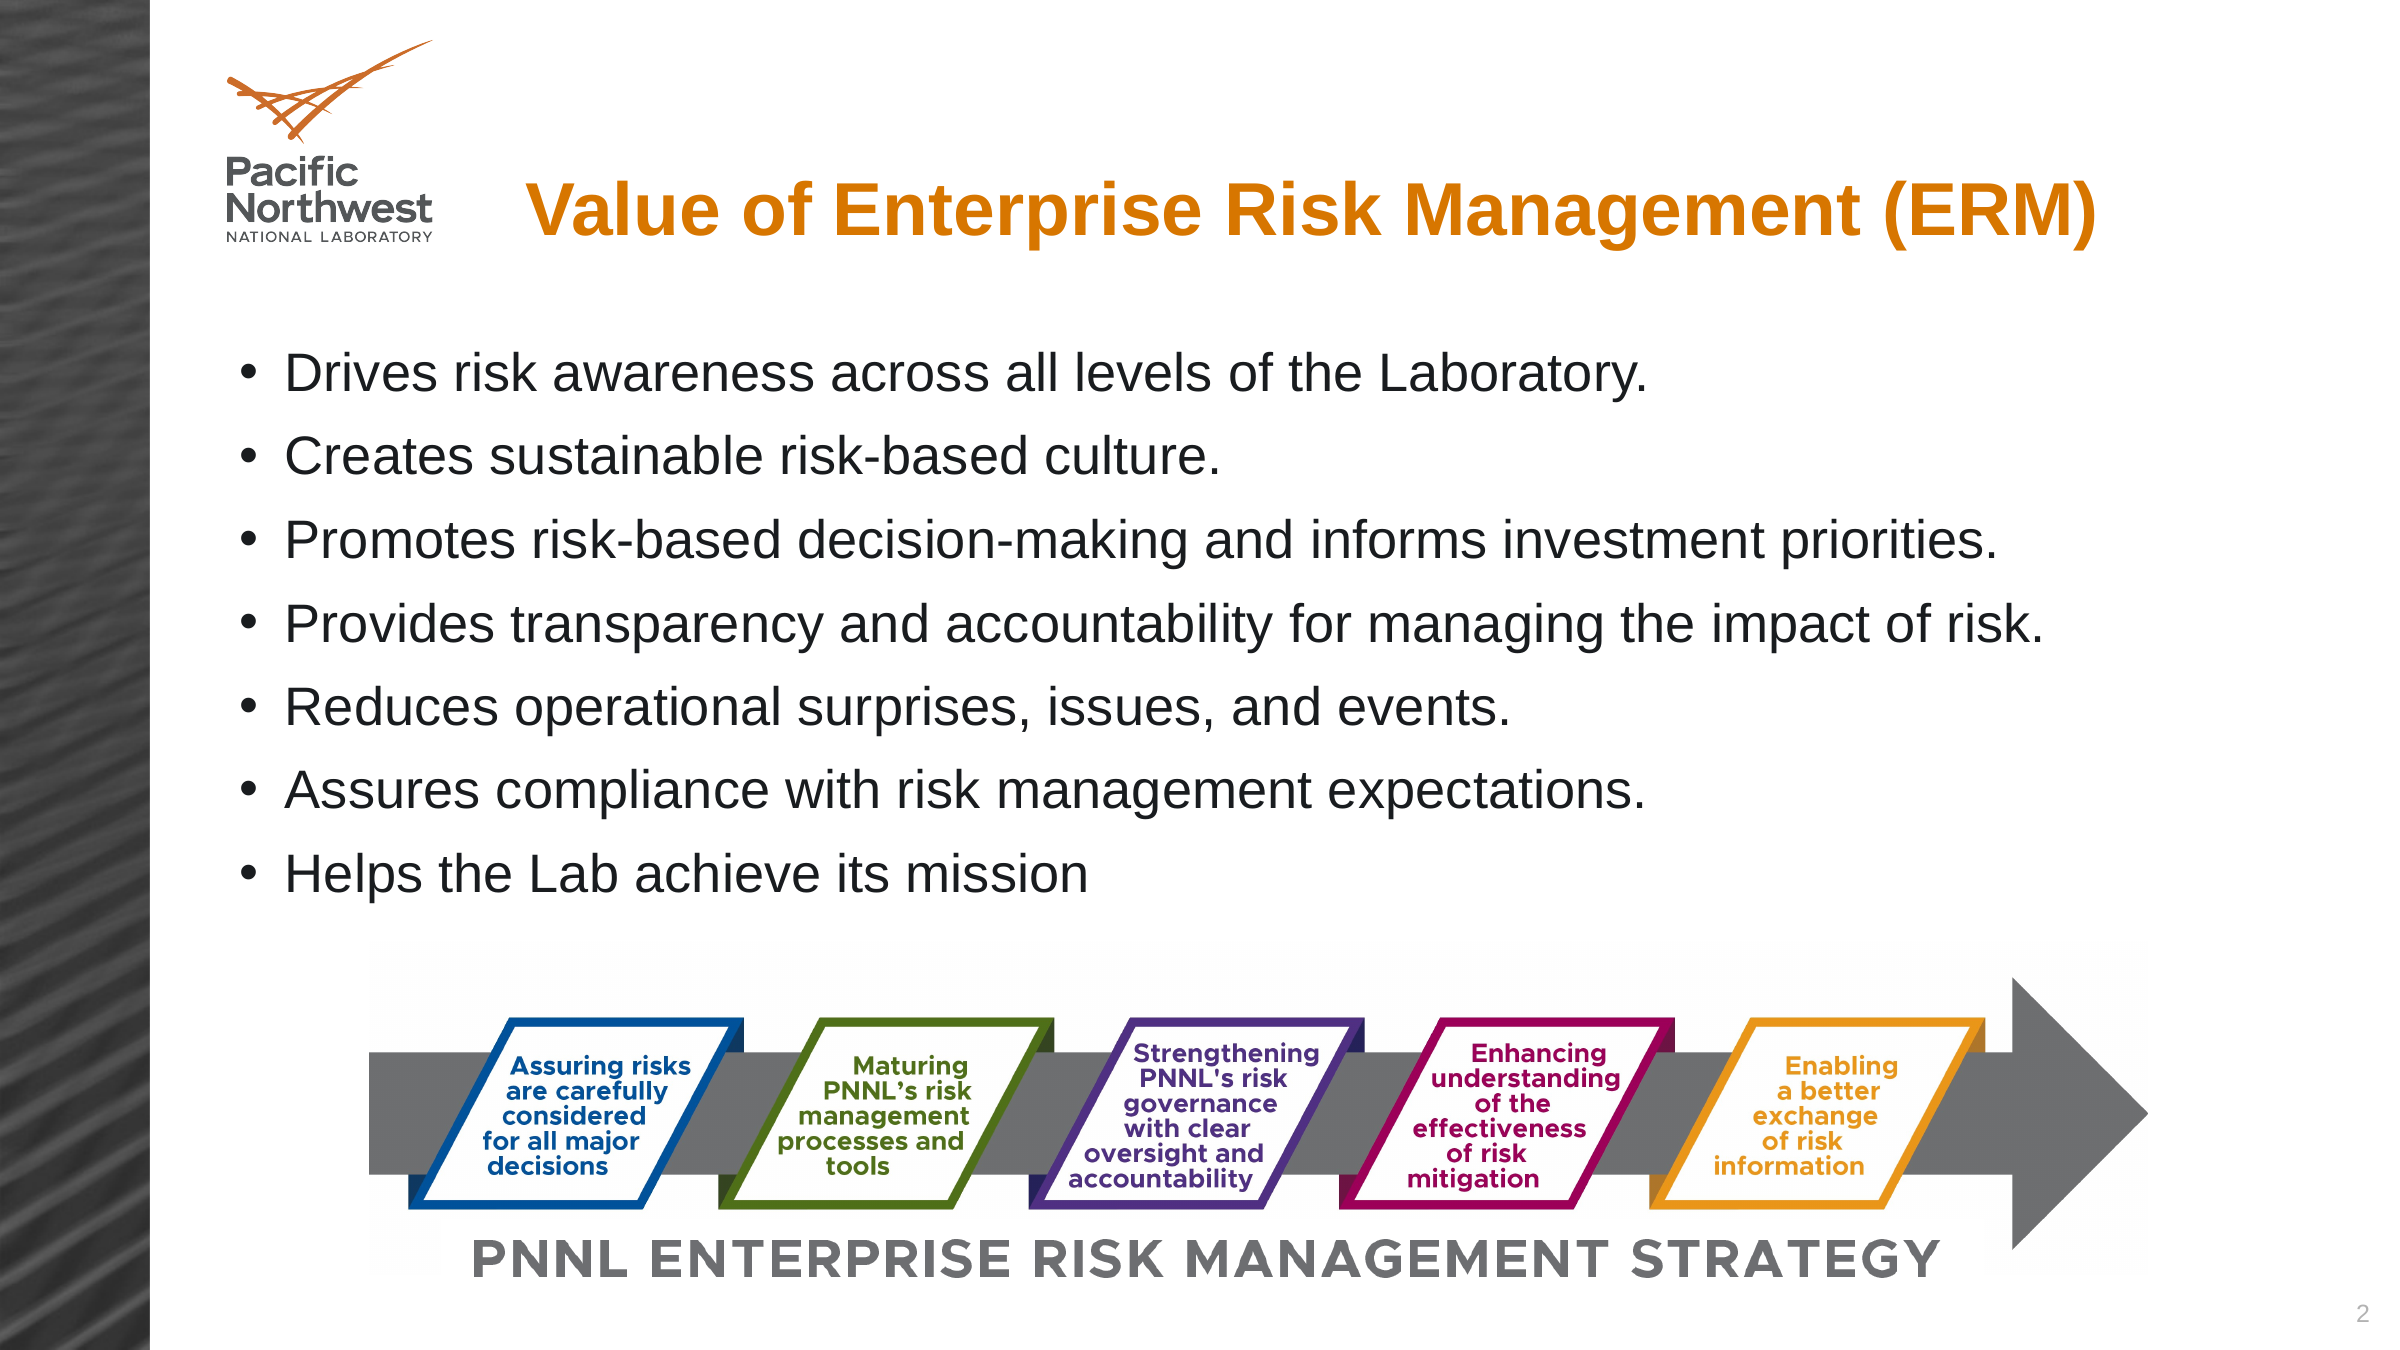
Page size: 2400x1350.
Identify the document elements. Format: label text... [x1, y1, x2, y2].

picture [0, 0, 149, 1350]
slide_number 2 [2295, 1275, 2370, 1350]
title Value of Enterprise Risk Management (ERM) [525, 44, 2325, 260]
picture [225, 38, 435, 244]
picture [369, 941, 2148, 1298]
list Drives risk awareness across all levels of the Laboratory. Creates sustainable risk-based culture. Promotes risk-based decision-making and informs investment priorities. Provides transparency and accountability for managing the impact of risk. Reduces operational surprises, issues, and events. Assures compliance with risk management expectations. Helps the Lab achieve its mission [225, 337, 2370, 898]
